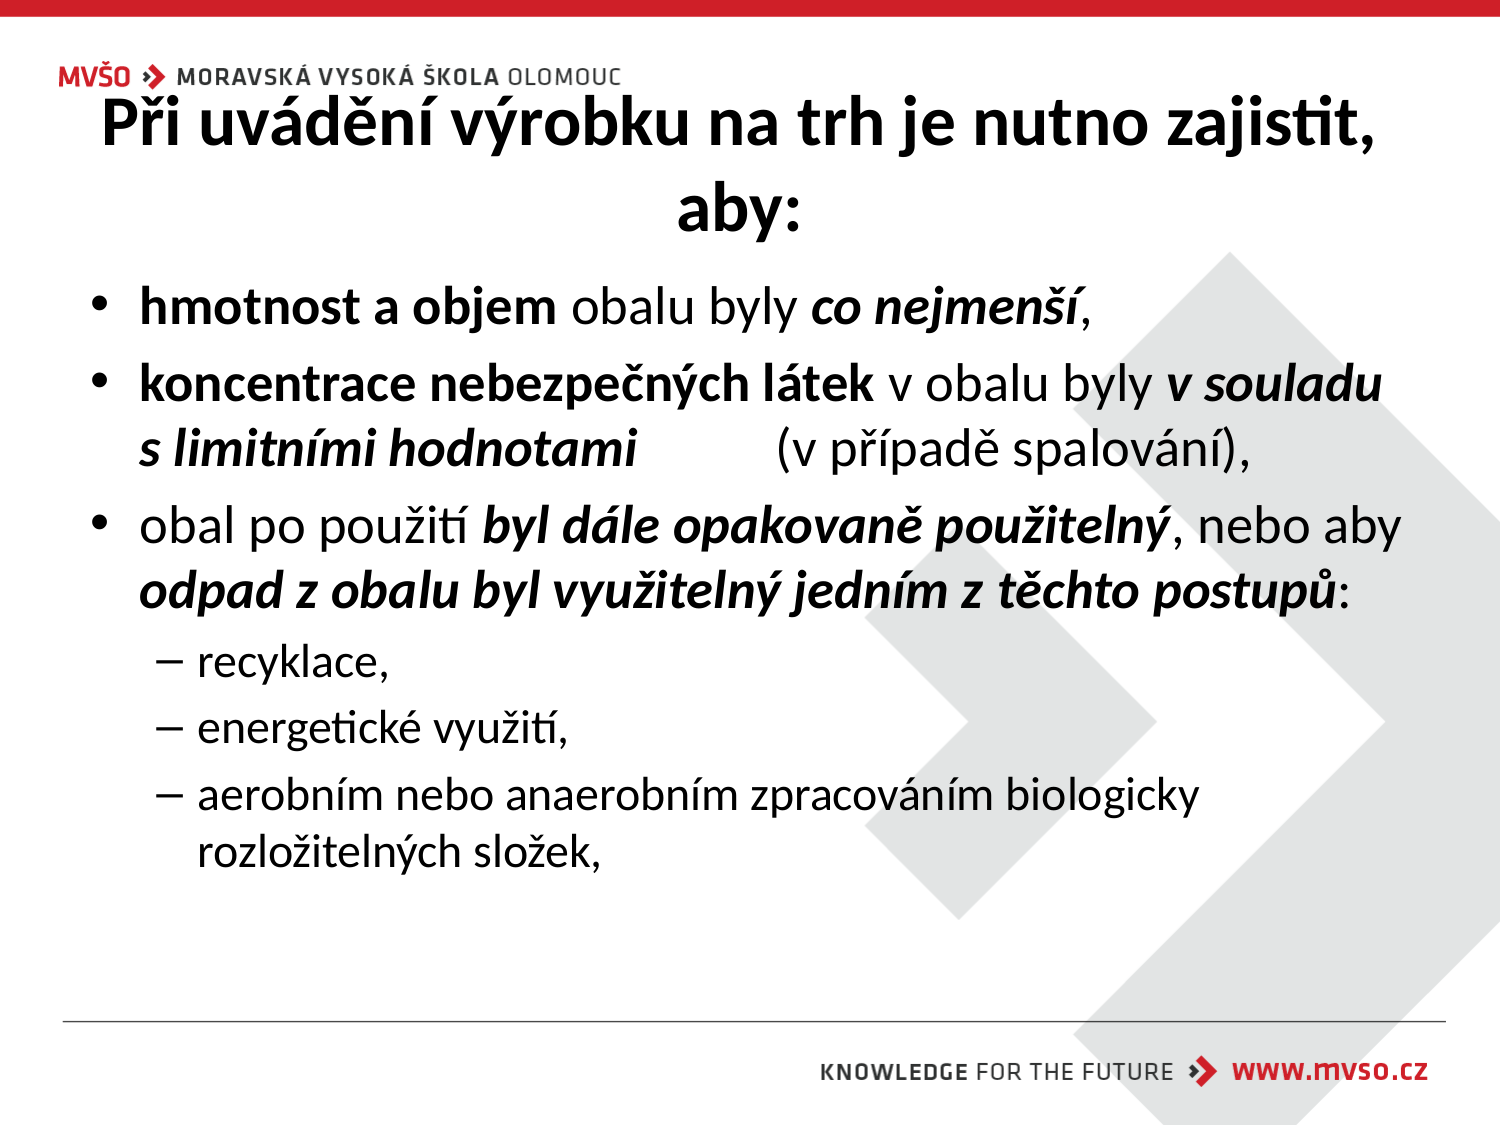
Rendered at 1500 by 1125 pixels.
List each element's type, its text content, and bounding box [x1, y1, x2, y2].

picture [0, 0, 1500, 1125]
title Při uvádění výrobku na trh je nutno zajistit, aby: [53, 66, 1427, 254]
list hmotnost a objem obalu byly co nejmenší, koncentrace nebezpečných látek v obalu byly v souladu s limitními hodnotami (v případě spalování), obal po použití byl dále opakovaně použitelný, nebo aby odpad z obalu byl využitelný jedním z těchto postupů: recyklace, energetické využití, aerobním nebo anaerobním zpracováním biologicky rozložitelných složek, [75, 262, 1425, 1005]
